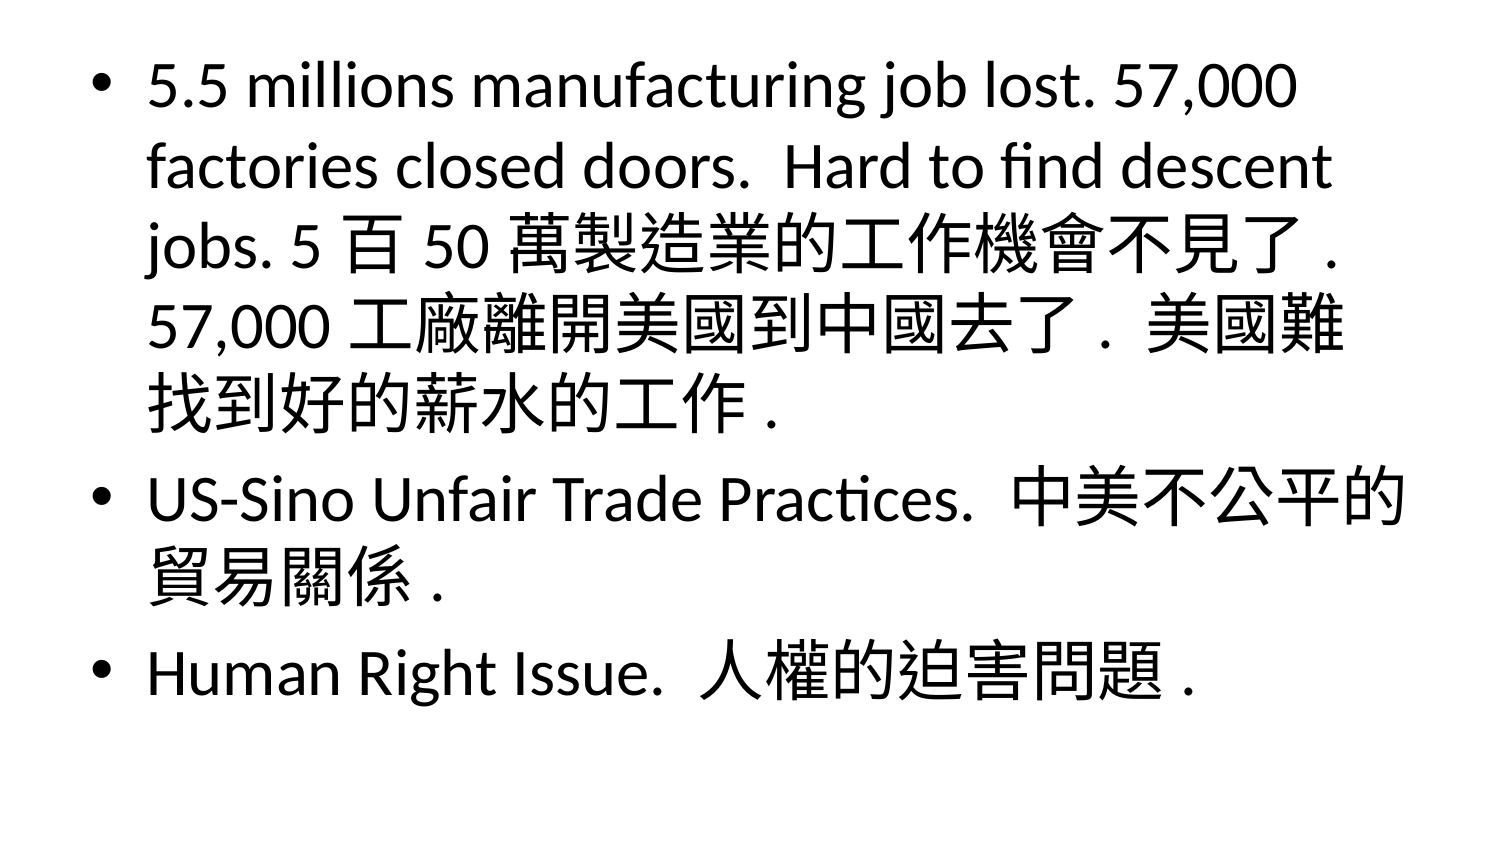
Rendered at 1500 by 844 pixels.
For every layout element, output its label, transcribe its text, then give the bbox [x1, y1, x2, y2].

list 5.5 millions manufacturing job lost. 57,000 factories closed doors. Hard to find descent jobs. 5百50萬製造業的工作機會不見了. 57,000工廠離開美國到中國去了. 美國難找到好的薪水的工作. US-Sino Unfair Trade Practices. 中美不公平的貿易關係. Human Right Issue. 人權的迫害問題. [75, 33, 1425, 754]
